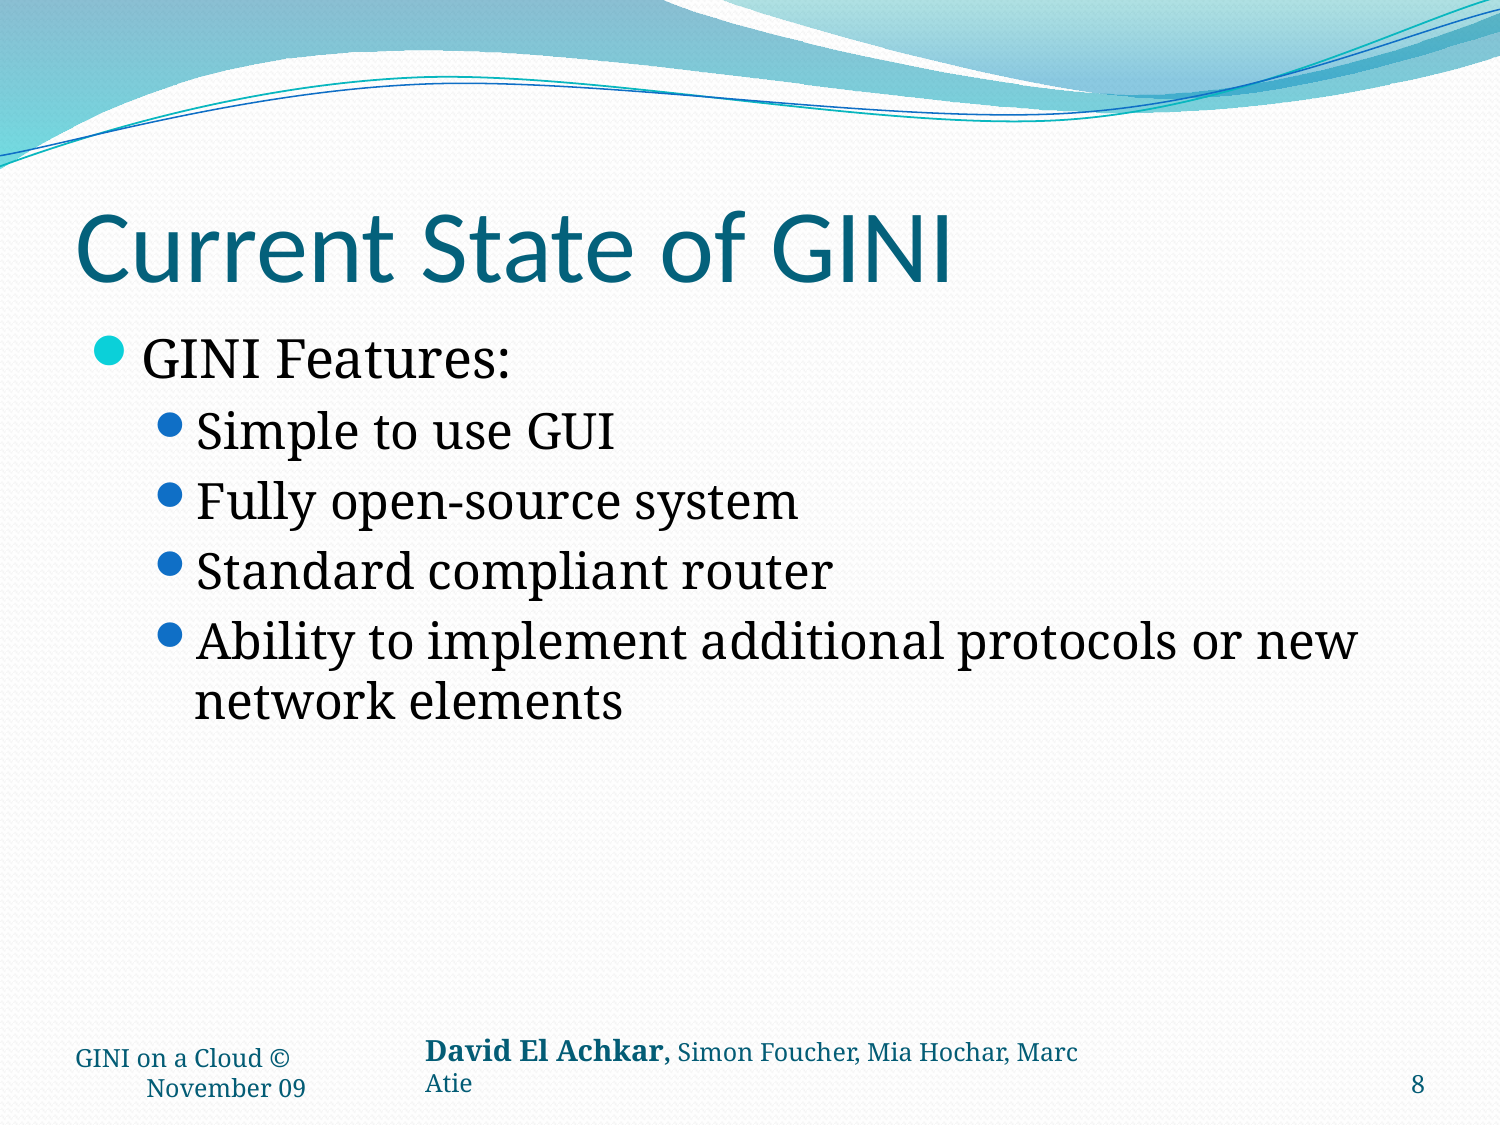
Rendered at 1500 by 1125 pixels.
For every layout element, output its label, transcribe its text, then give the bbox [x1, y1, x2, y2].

slide_number 8 [1299, 1042, 1425, 1103]
title Current State of GINI [75, 115, 1425, 303]
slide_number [75, 1042, 425, 1103]
text_box David El Achkar, Simon Foucher, Mia Hochar, Marc Atie [424, 1050, 1088, 1098]
list GINI Features: Simple to use GUI Fully open-source system Standard compliant router Ability to implement additional protocols or new network elements [75, 317, 1425, 1038]
